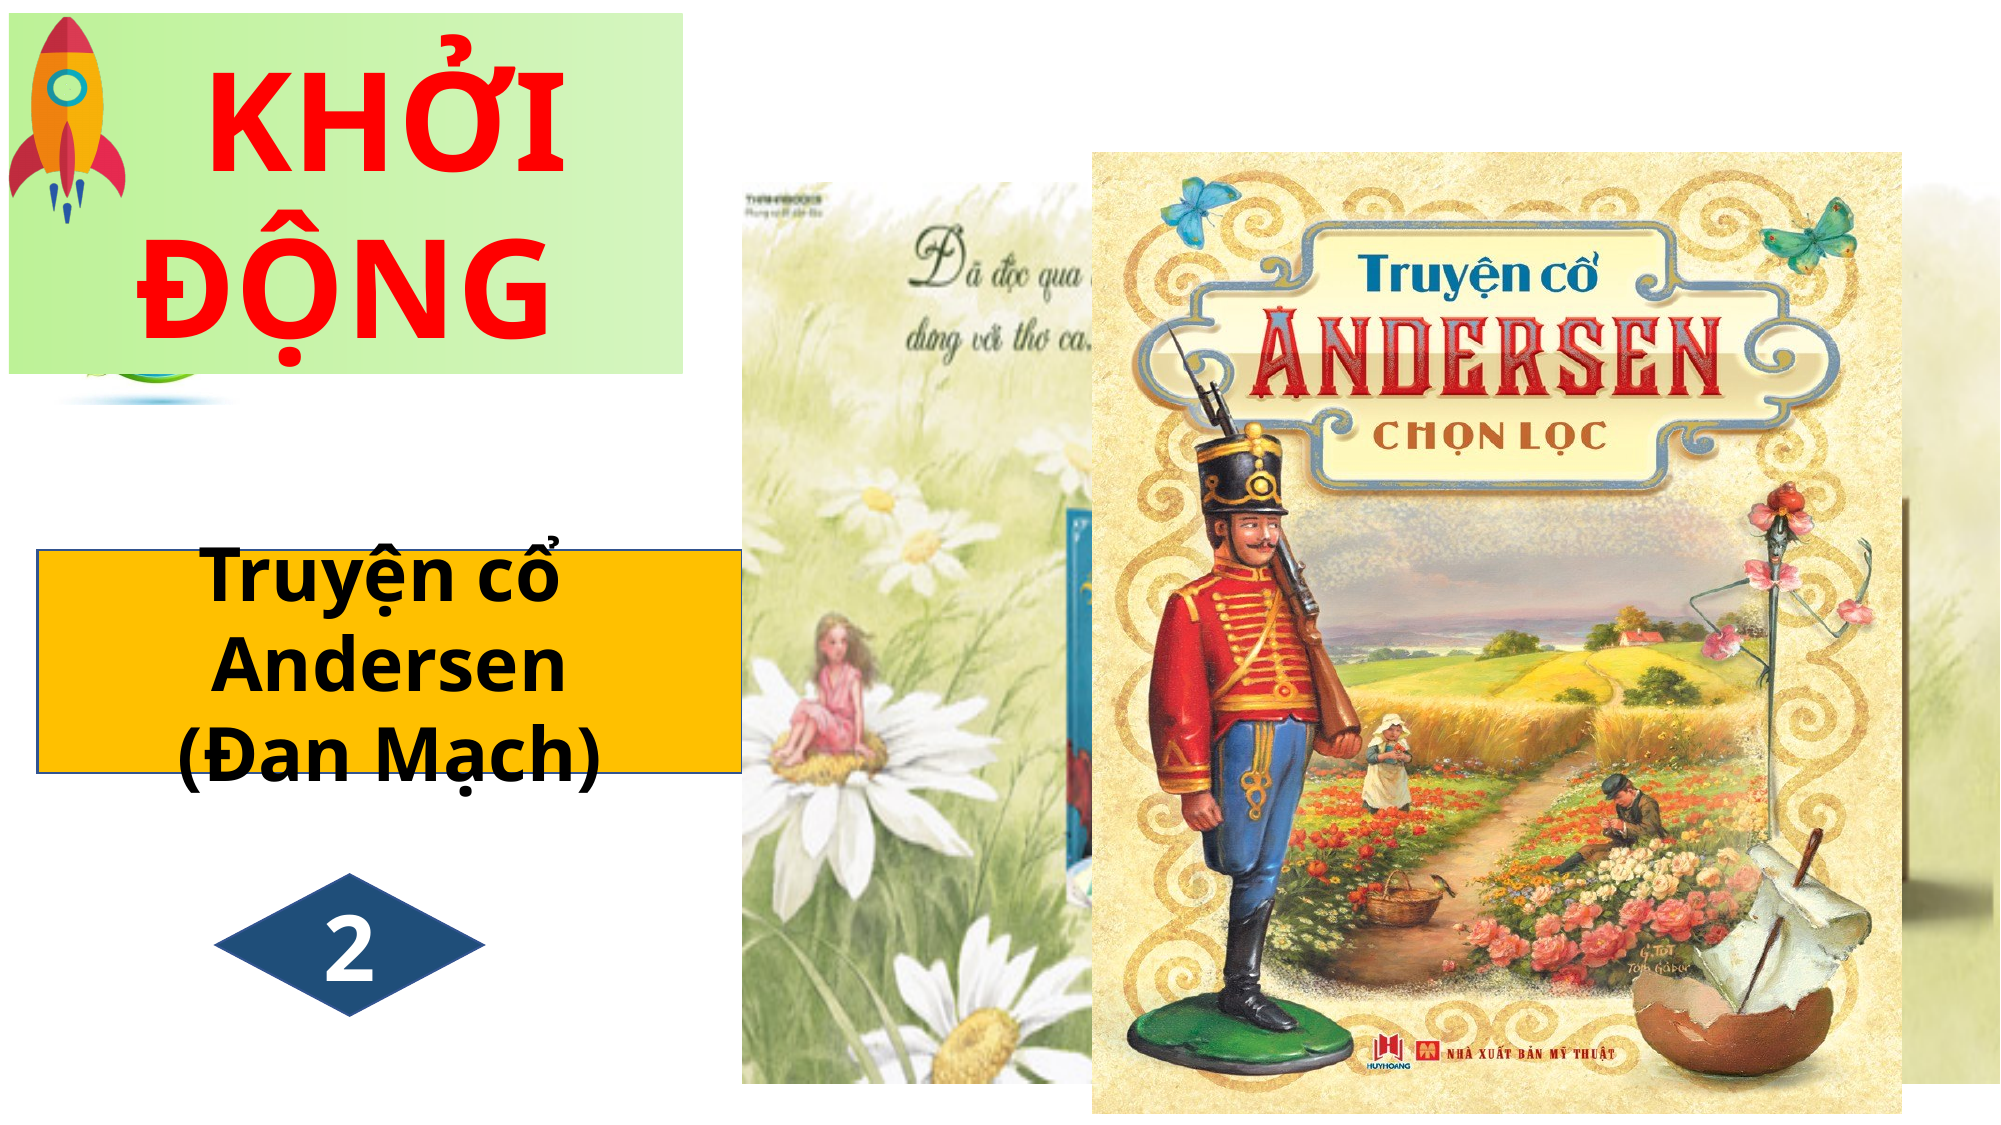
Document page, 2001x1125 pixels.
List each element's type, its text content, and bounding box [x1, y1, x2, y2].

picture [741, 152, 2000, 1114]
text_box Truyện cổ Andersen (Đan Mạch) [36, 549, 741, 774]
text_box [39, 241, 580, 405]
text_box 2 [213, 873, 486, 1017]
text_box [0, 0, 683, 241]
